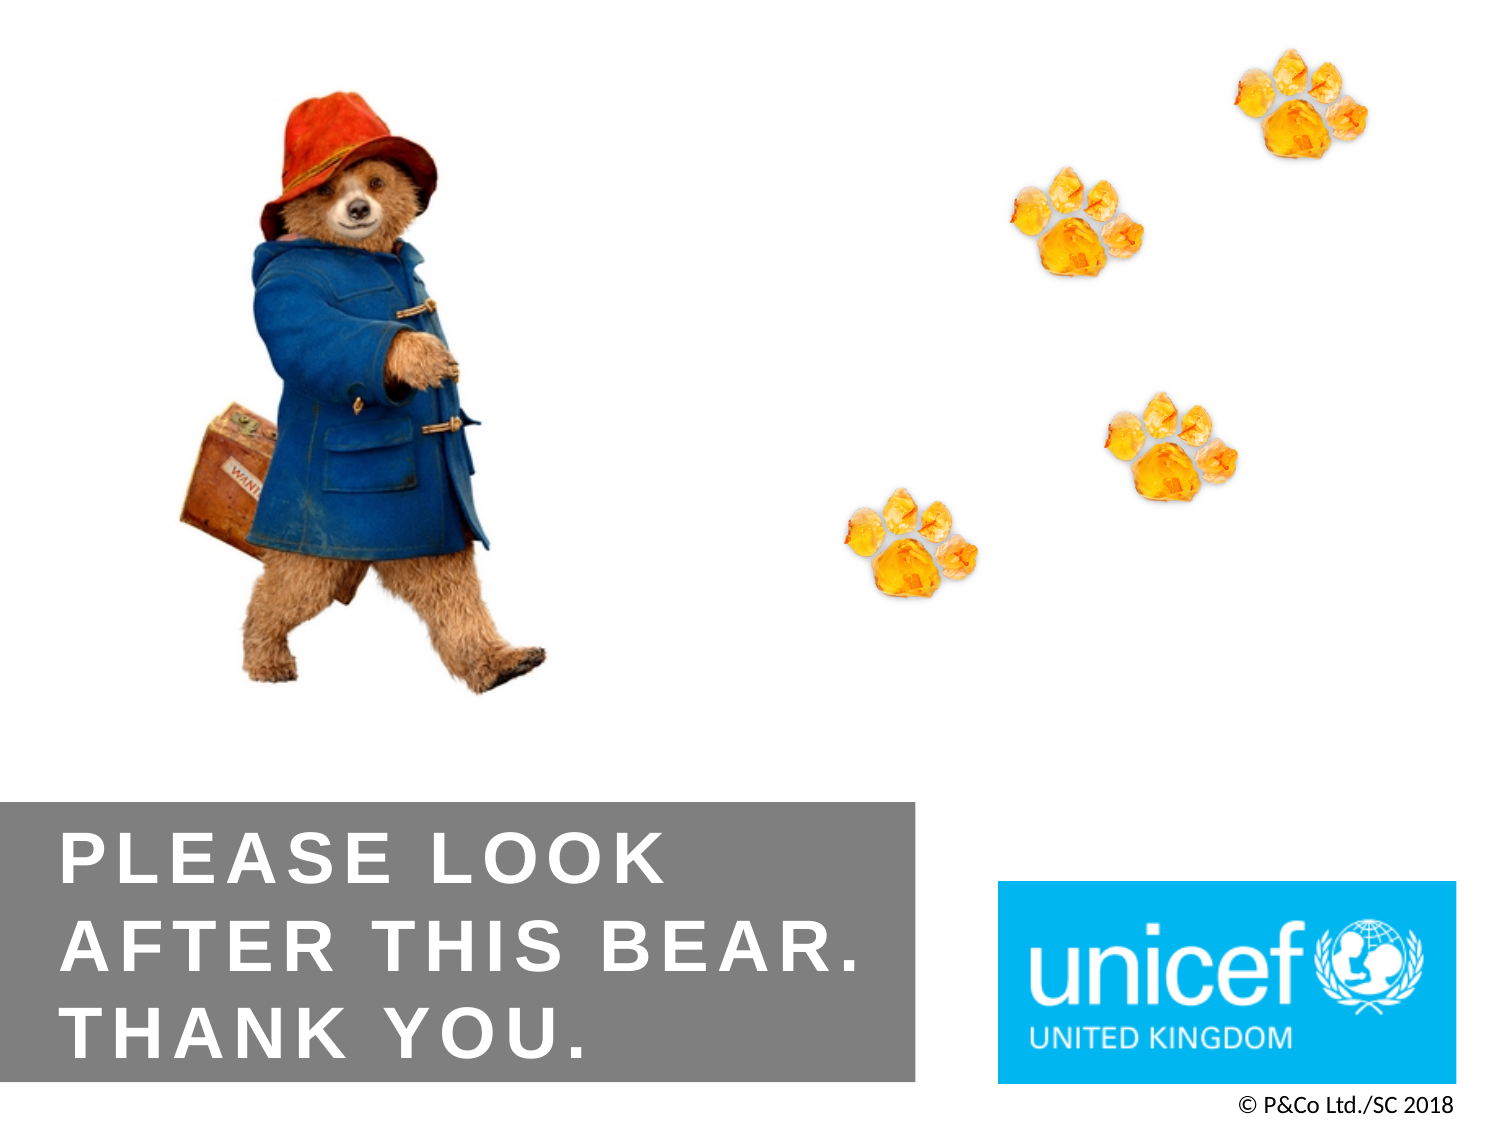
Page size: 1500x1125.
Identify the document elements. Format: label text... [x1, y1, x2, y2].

picture [1210, 30, 1400, 195]
title Please look after this Bear. Thank you. [0, 802, 916, 1083]
picture [159, 70, 561, 722]
picture [1080, 373, 1270, 538]
picture [820, 469, 1010, 634]
text_box © P&Co Ltd./SC 2018 [1222, 1068, 1500, 1125]
picture [986, 148, 1176, 313]
